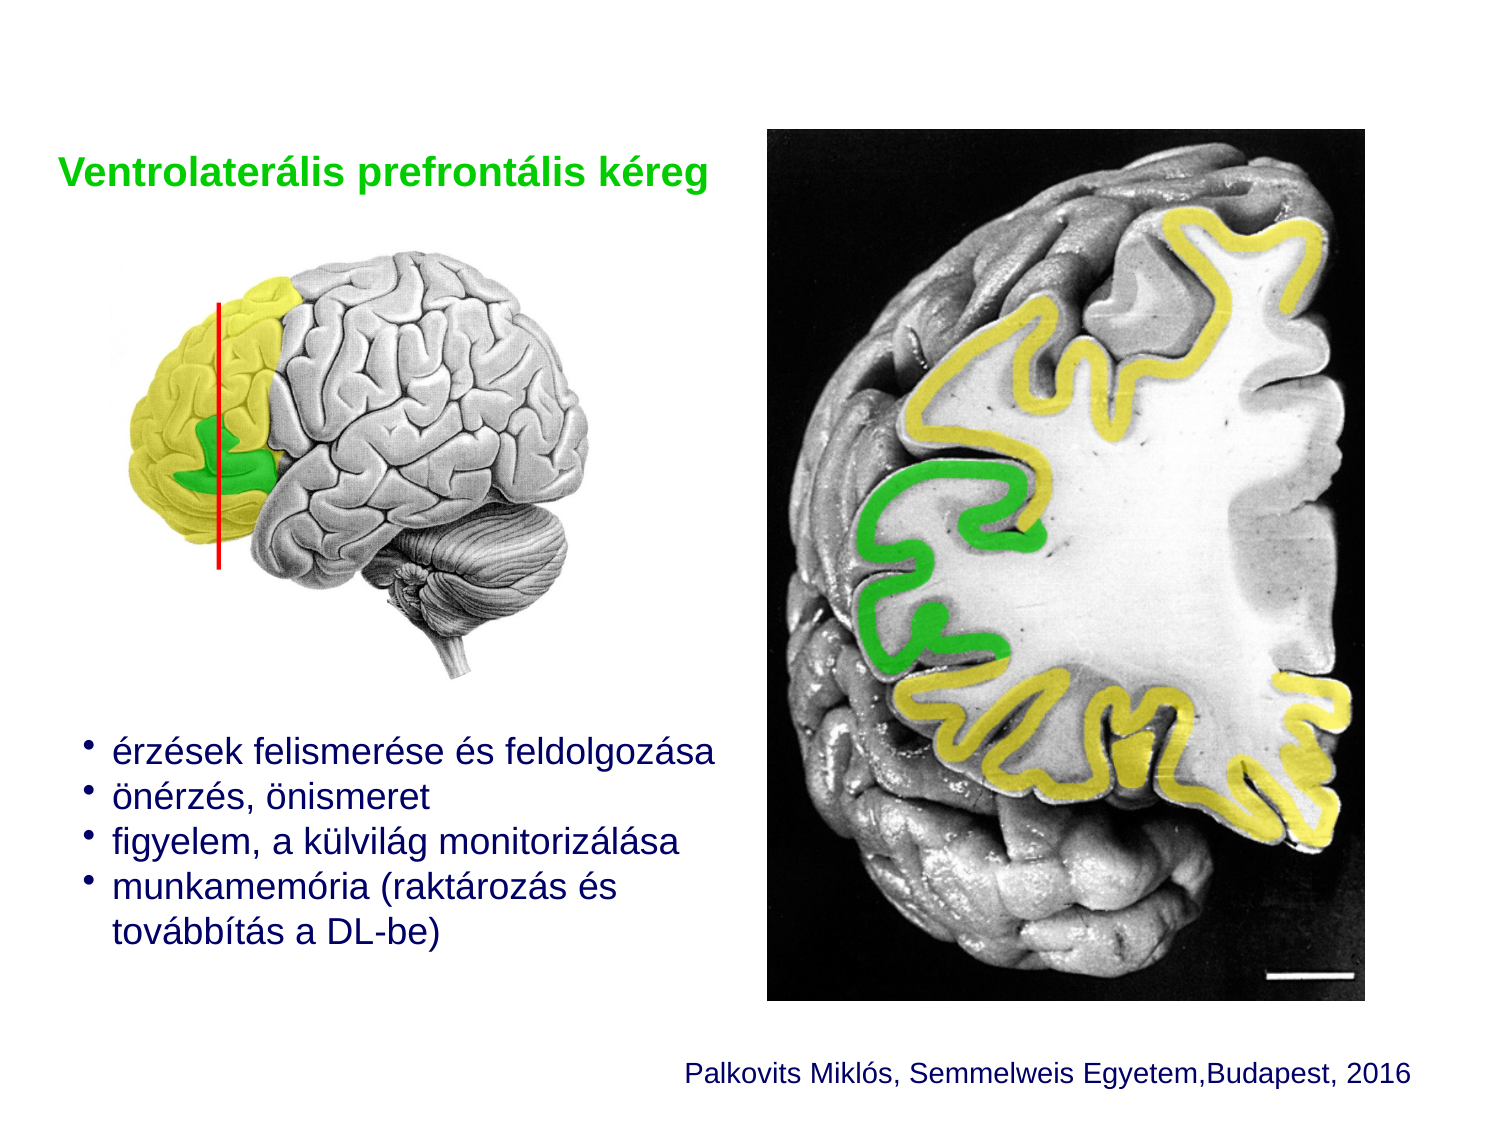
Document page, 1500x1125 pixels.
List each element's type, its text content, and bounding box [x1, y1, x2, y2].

text_box Palkovits Miklós, Semmelweis Egyetem,Budapest, 2016 [519, 1046, 1500, 1097]
text_box érzések felismerése és feldolgozása önérzés, önismeret figyelem, a külvilág monitorizálása munkamemória (raktározás és továbbítás a DL-be) [67, 720, 742, 960]
picture [767, 129, 1365, 1002]
picture [77, 231, 641, 687]
text_box Ventrolaterális prefrontális kéreg [41, 137, 727, 202]
